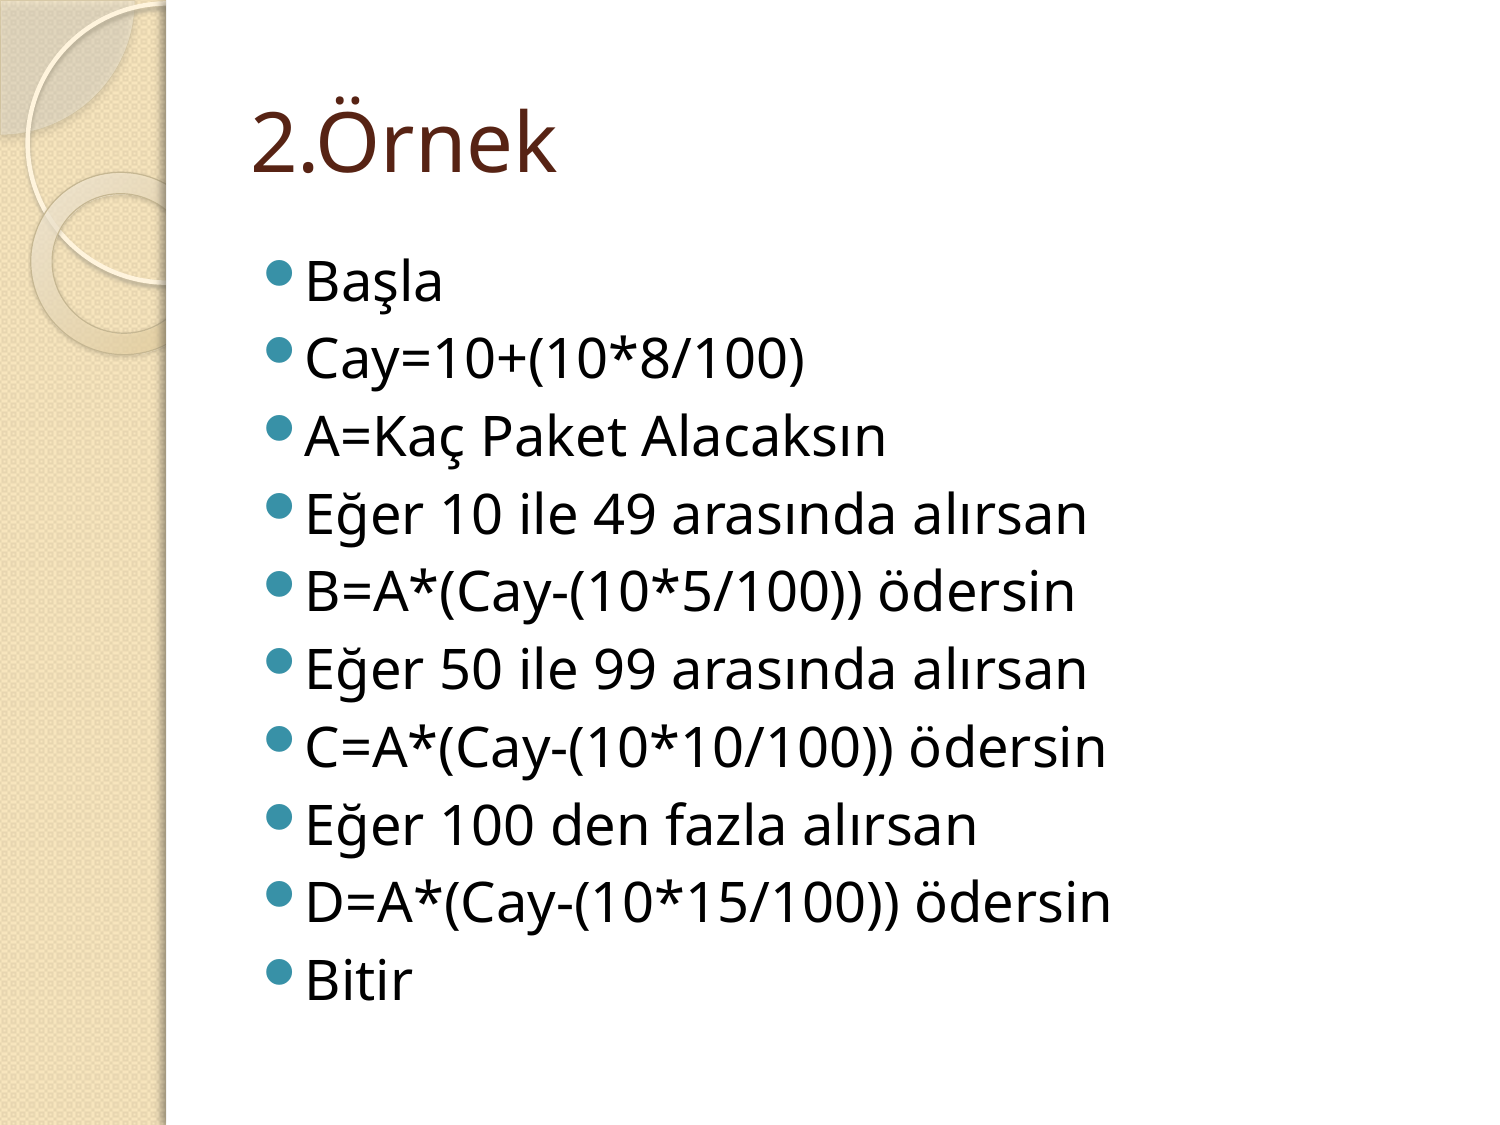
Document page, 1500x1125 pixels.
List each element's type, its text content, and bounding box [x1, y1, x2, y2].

list Başla Cay=10+(10*8/100) A=Kaç Paket Alacaksın Eğer 10 ile 49 arasında alırsan B=A*(Cay-(10*5/100)) ödersin Eğer 50 ile 99 arasında alırsan C=A*(Cay-(10*10/100)) ödersin Eğer 100 den fazla alırsan D=A*(Cay-(10*15/100)) ödersin Bitir [235, 237, 1466, 1025]
title 2.Örnek [235, 45, 1466, 233]
